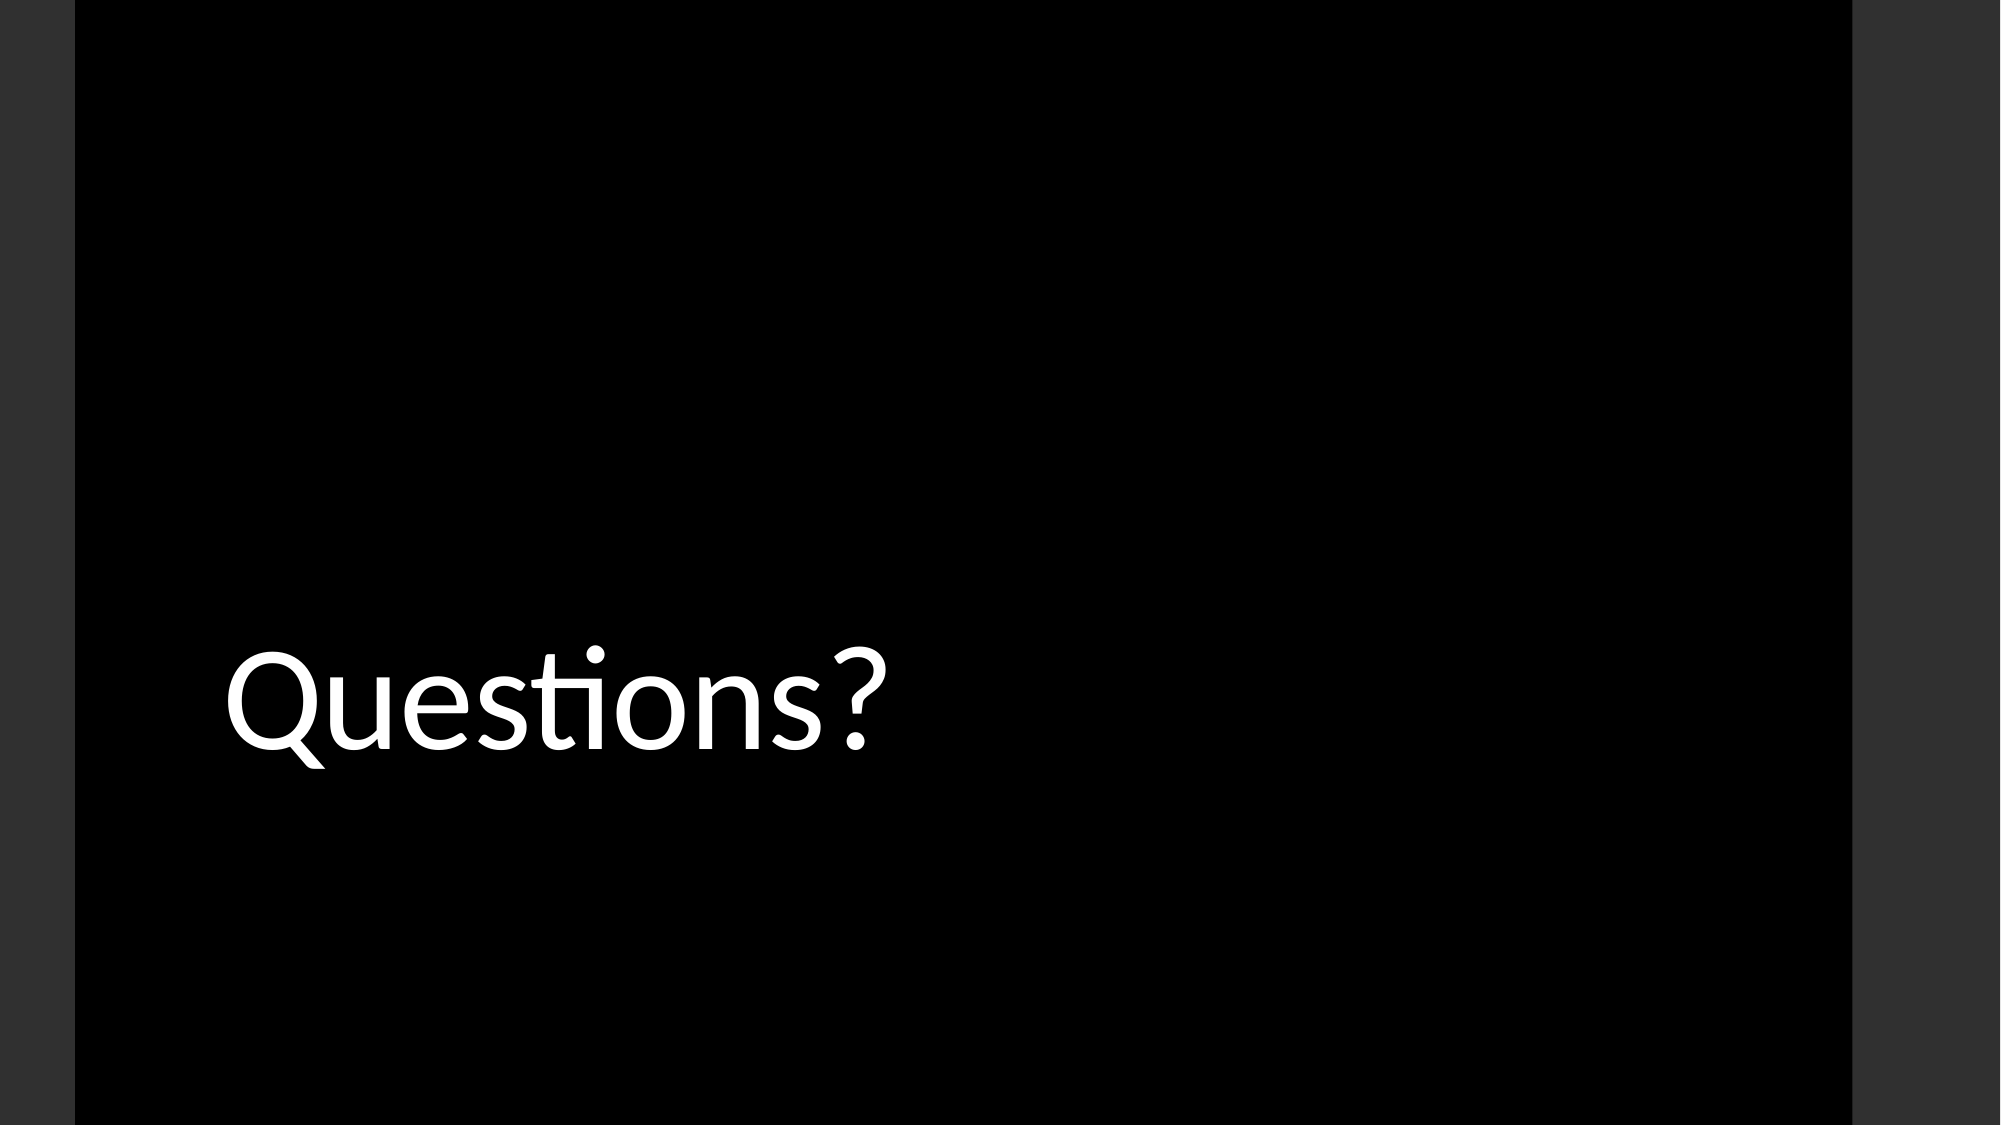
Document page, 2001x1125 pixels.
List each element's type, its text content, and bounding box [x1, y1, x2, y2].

title Questions? [206, 124, 1752, 788]
